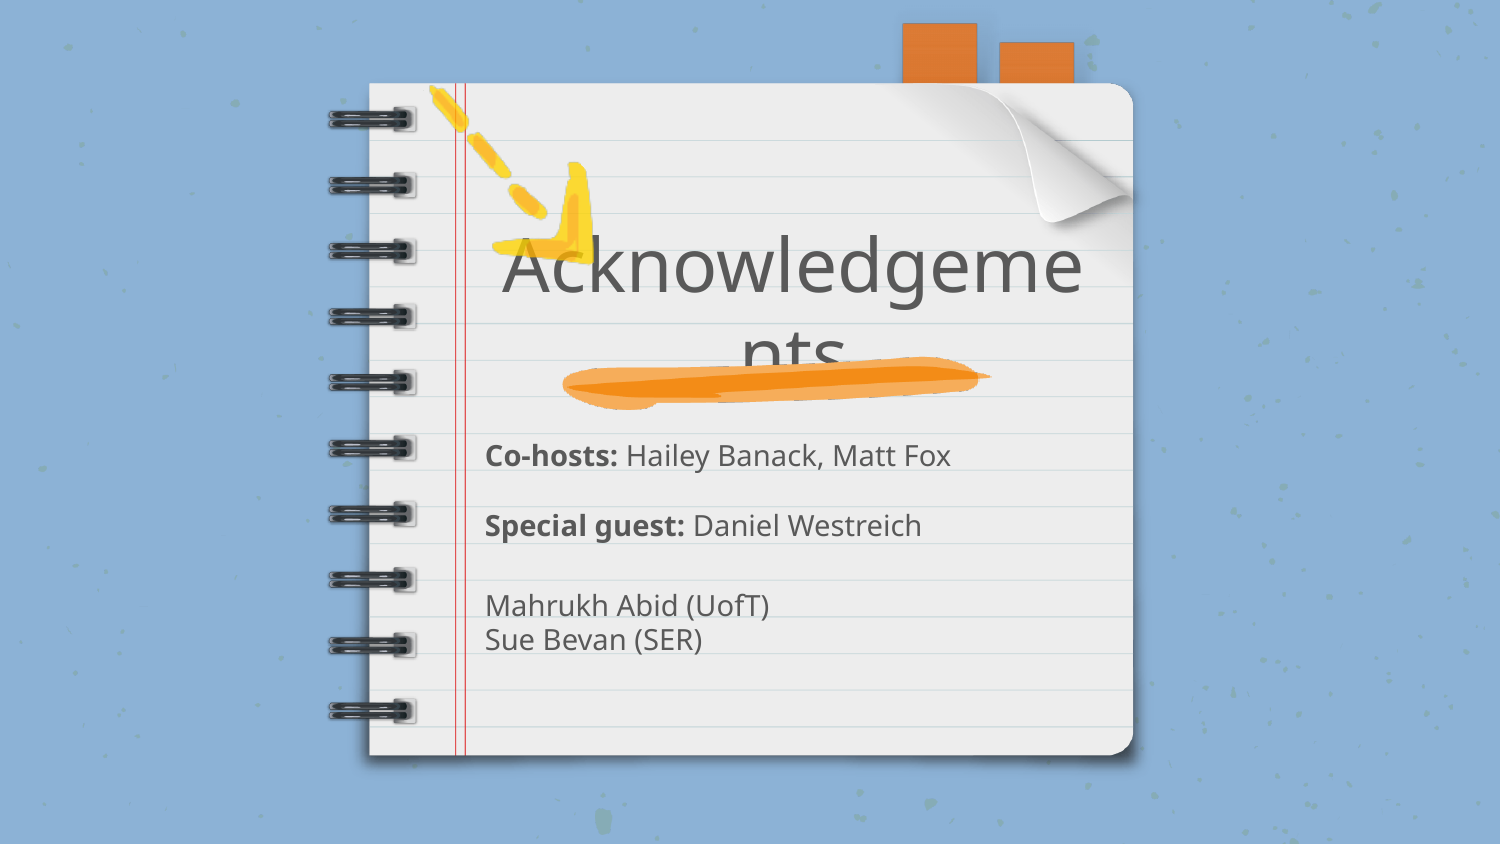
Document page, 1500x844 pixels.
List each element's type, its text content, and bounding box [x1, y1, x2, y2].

picture [323, 0, 1177, 791]
list Co-hosts: Hailey Banack, Matt Fox Special guest: Daniel Westreich Mahrukh Abid (UofT) Sue Bevan (SER) [469, 421, 1127, 681]
title Acknowledgements [465, 214, 1122, 402]
